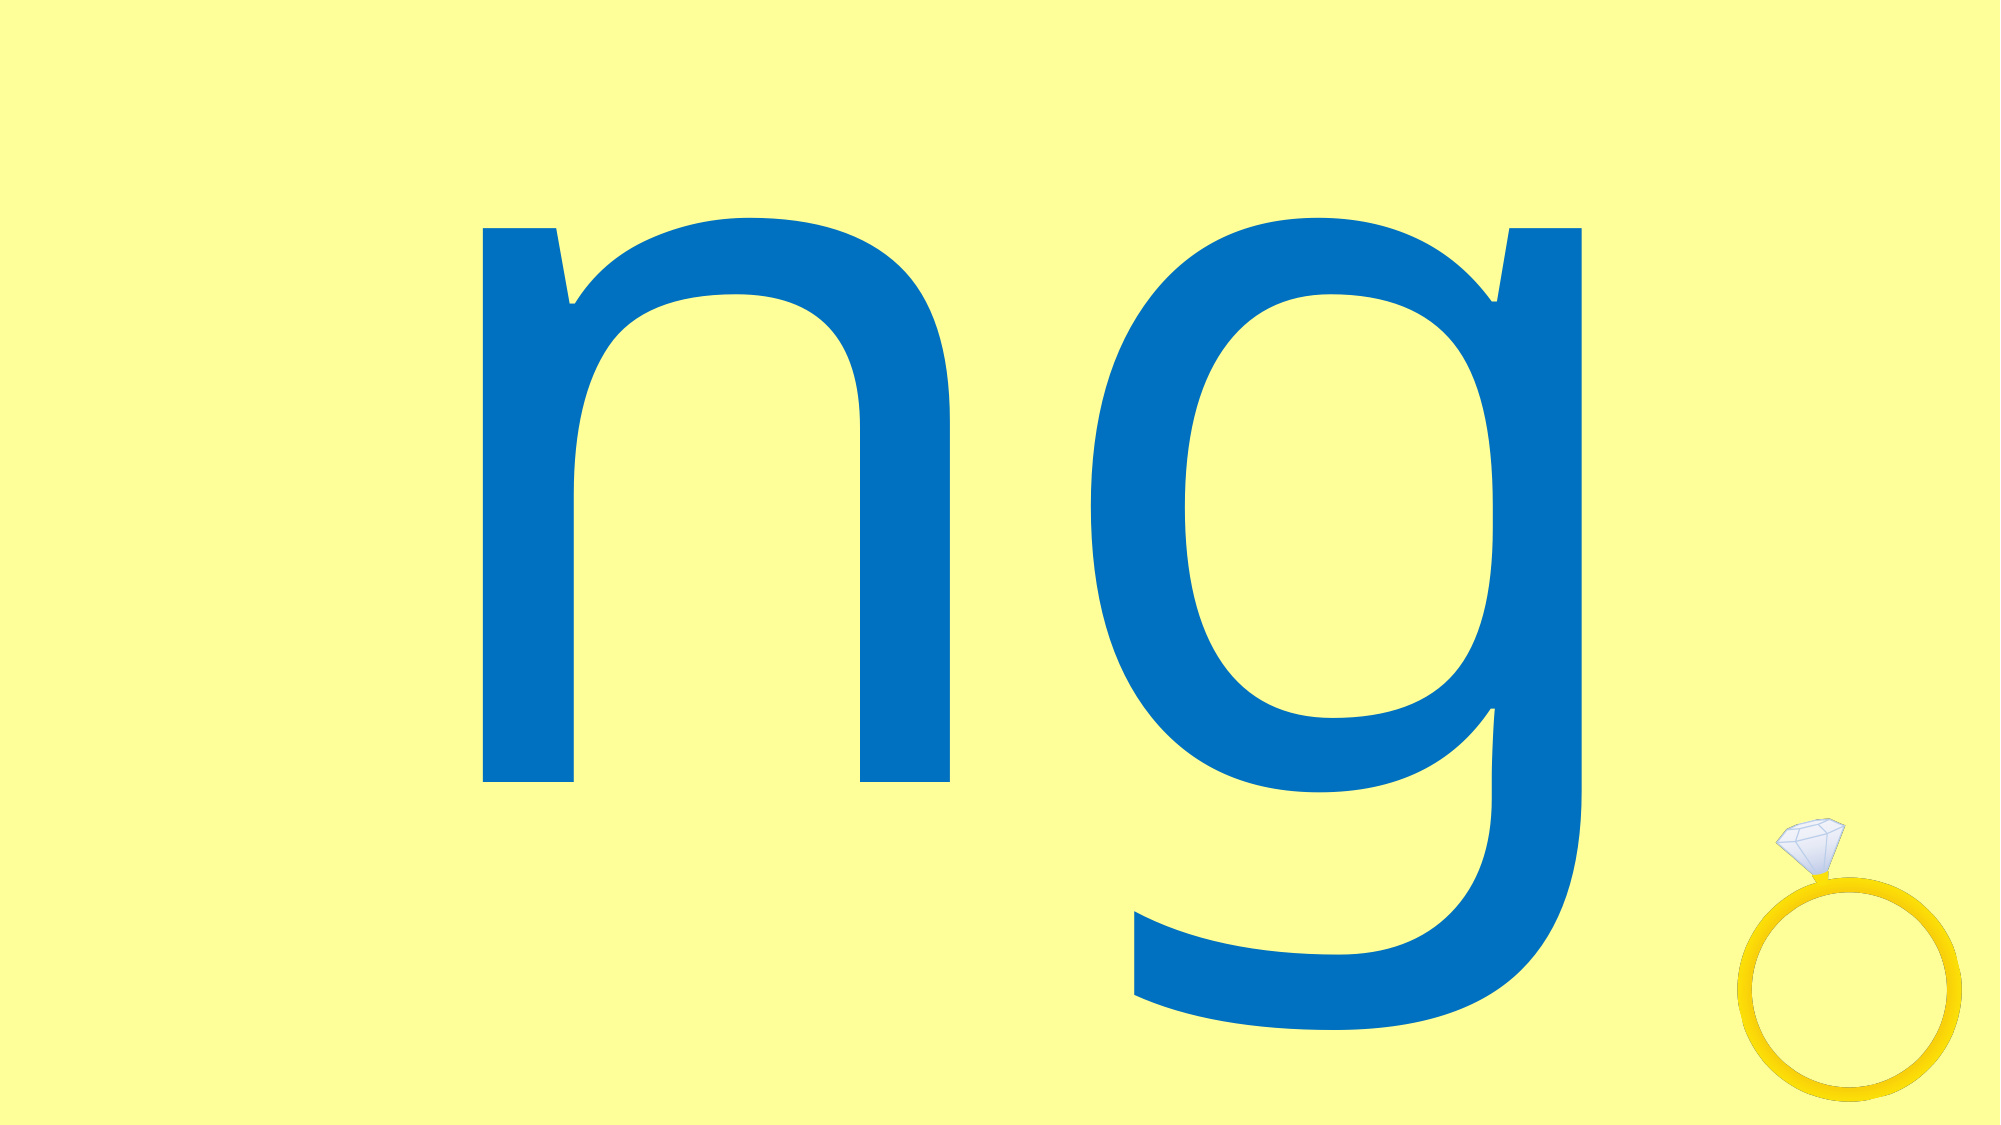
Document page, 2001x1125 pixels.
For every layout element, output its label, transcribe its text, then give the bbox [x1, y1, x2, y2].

text_box ng [380, 0, 1685, 997]
picture [1700, 795, 1985, 1124]
